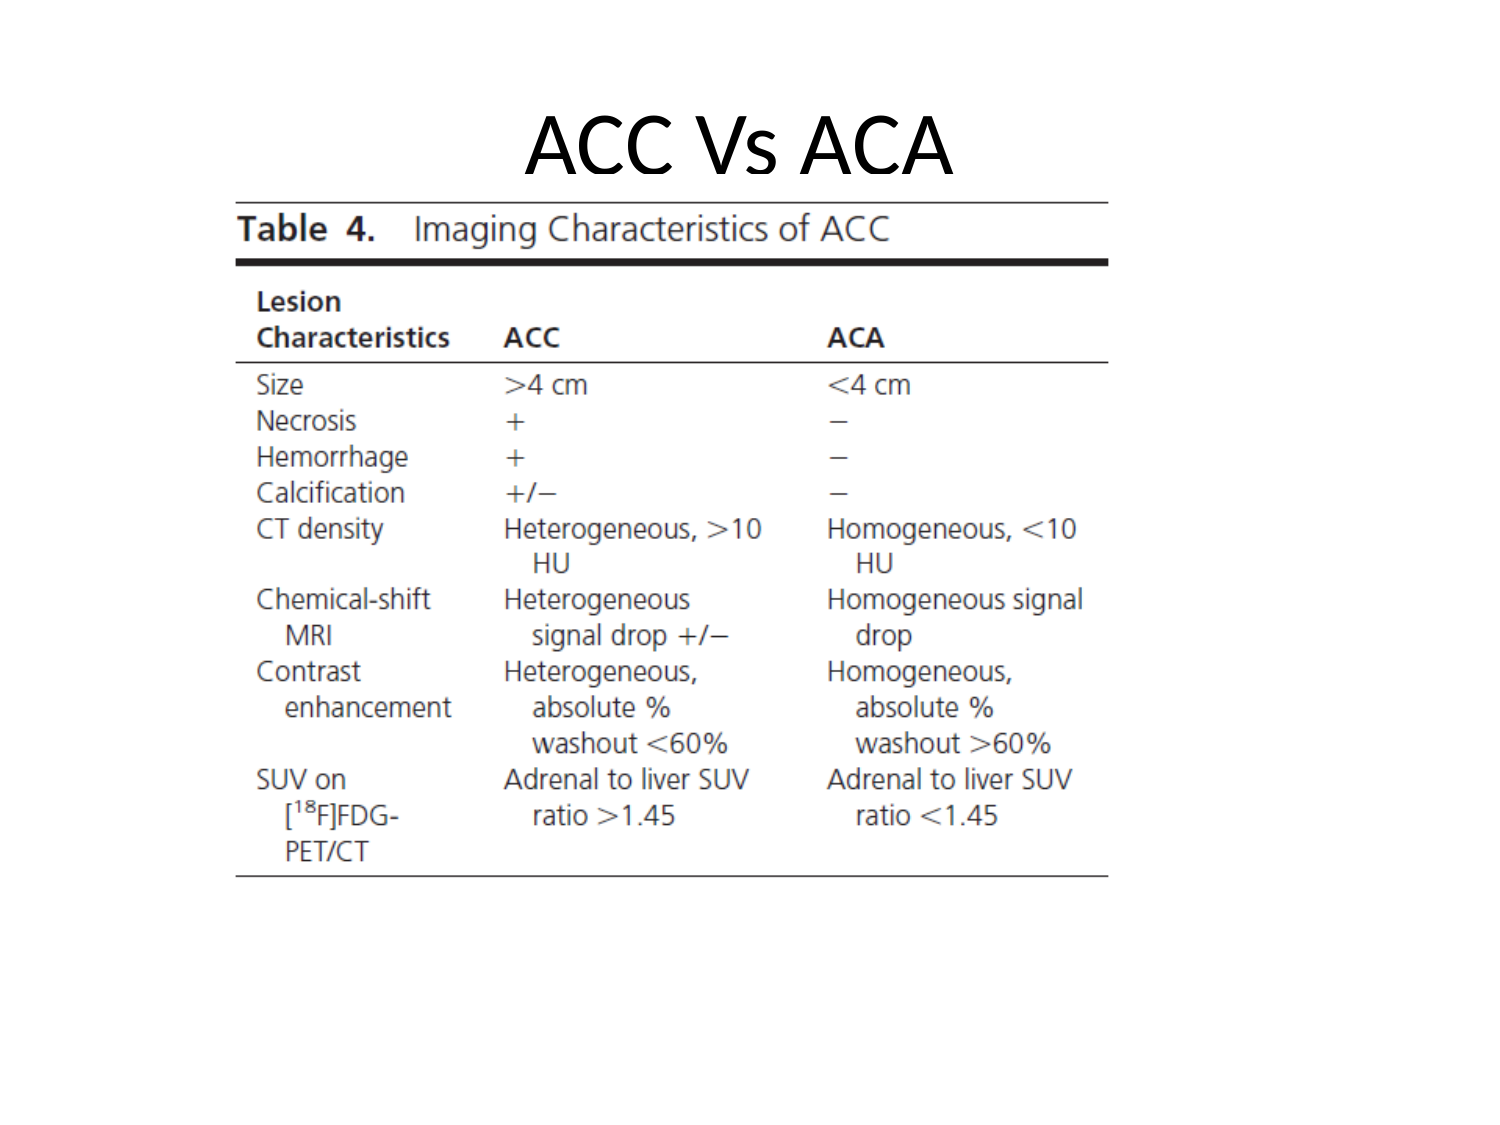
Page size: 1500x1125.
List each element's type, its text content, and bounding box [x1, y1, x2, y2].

title ACC Vs ACA [75, 45, 1425, 233]
picture [224, 174, 1229, 943]
